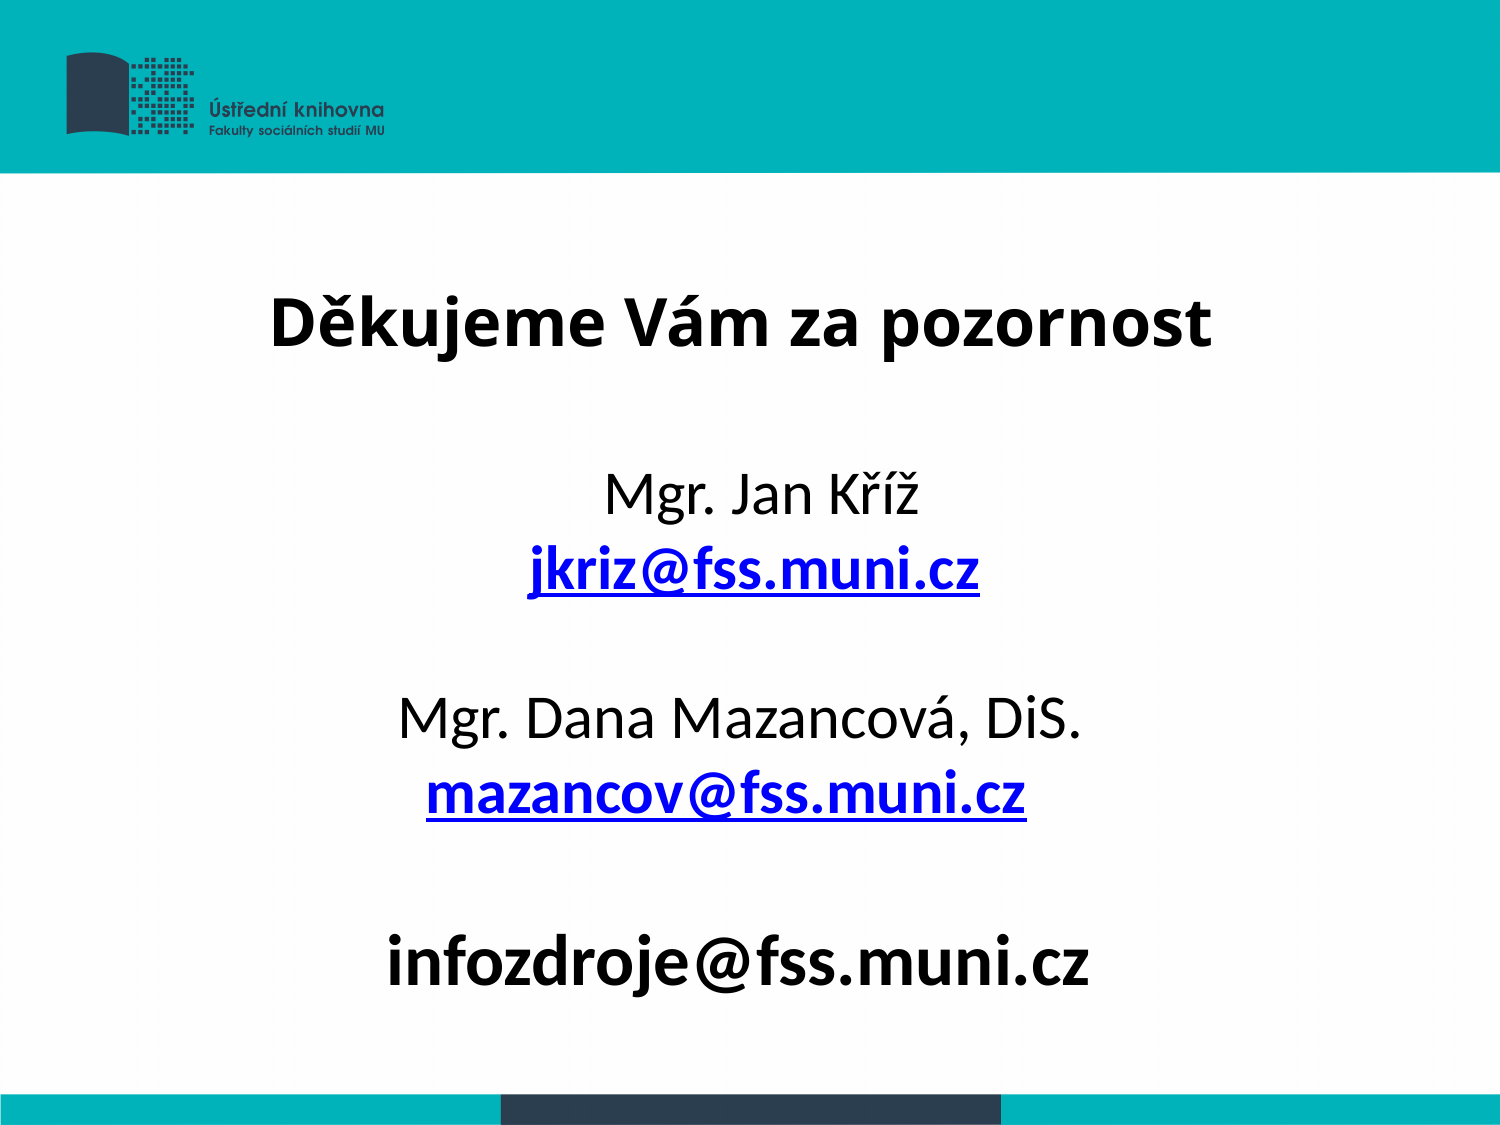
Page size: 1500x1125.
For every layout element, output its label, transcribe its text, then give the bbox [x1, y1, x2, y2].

text_box Mgr. Jan Kříž jkriz@fss.muni.cz Mgr. Dana Mazancová, DiS. mazancov@fss.muni.cz [289, 444, 1164, 1125]
picture [0, 0, 1500, 1125]
text_box Děkujeme Vám za pozornost [253, 271, 1500, 412]
text_box infozdroje@fss.muni.cz [371, 905, 1247, 1008]
